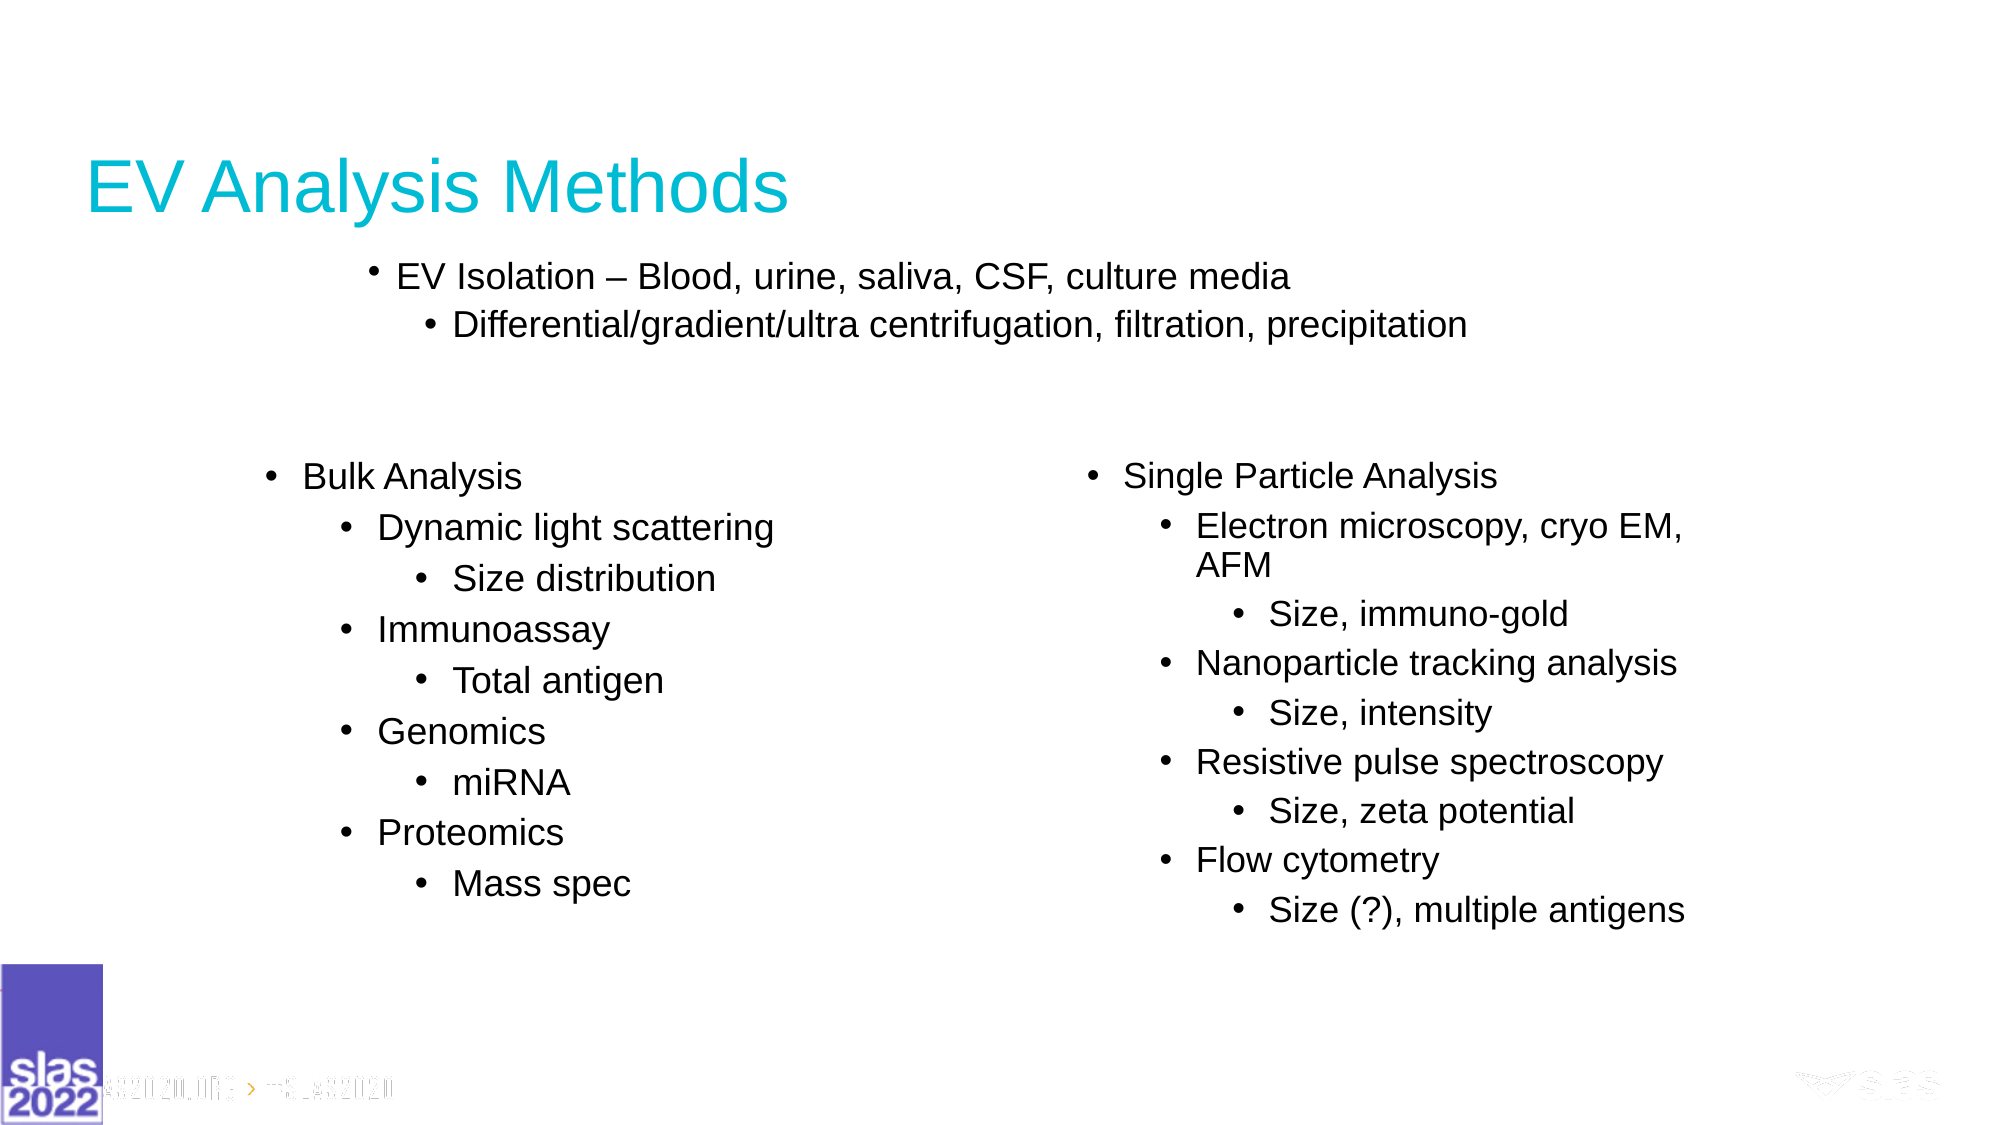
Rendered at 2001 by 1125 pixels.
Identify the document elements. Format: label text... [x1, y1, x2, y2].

list Bulk Analysis Dynamic light scattering Size distribution Immunoassay Total antigen Genomics miRNA Proteomics Mass spec [249, 450, 888, 938]
text_box EV Isolation – Blood, urine, saliva, CSF, culture media Differential/gradient/ultra centrifugation, filtration, precipitation [353, 249, 1529, 413]
title EV Analysis Methods [70, 150, 1796, 226]
list Single Particle Analysis Electron microscopy, cryo EM, AFM Size, immuno-gold Nanoparticle tracking analysis Size, intensity Resistive pulse spectroscopy Size, zeta potential Flow cytometry Size (?), multiple antigens [1071, 450, 1750, 938]
picture [0, 963, 421, 1125]
picture [1794, 1063, 1942, 1102]
